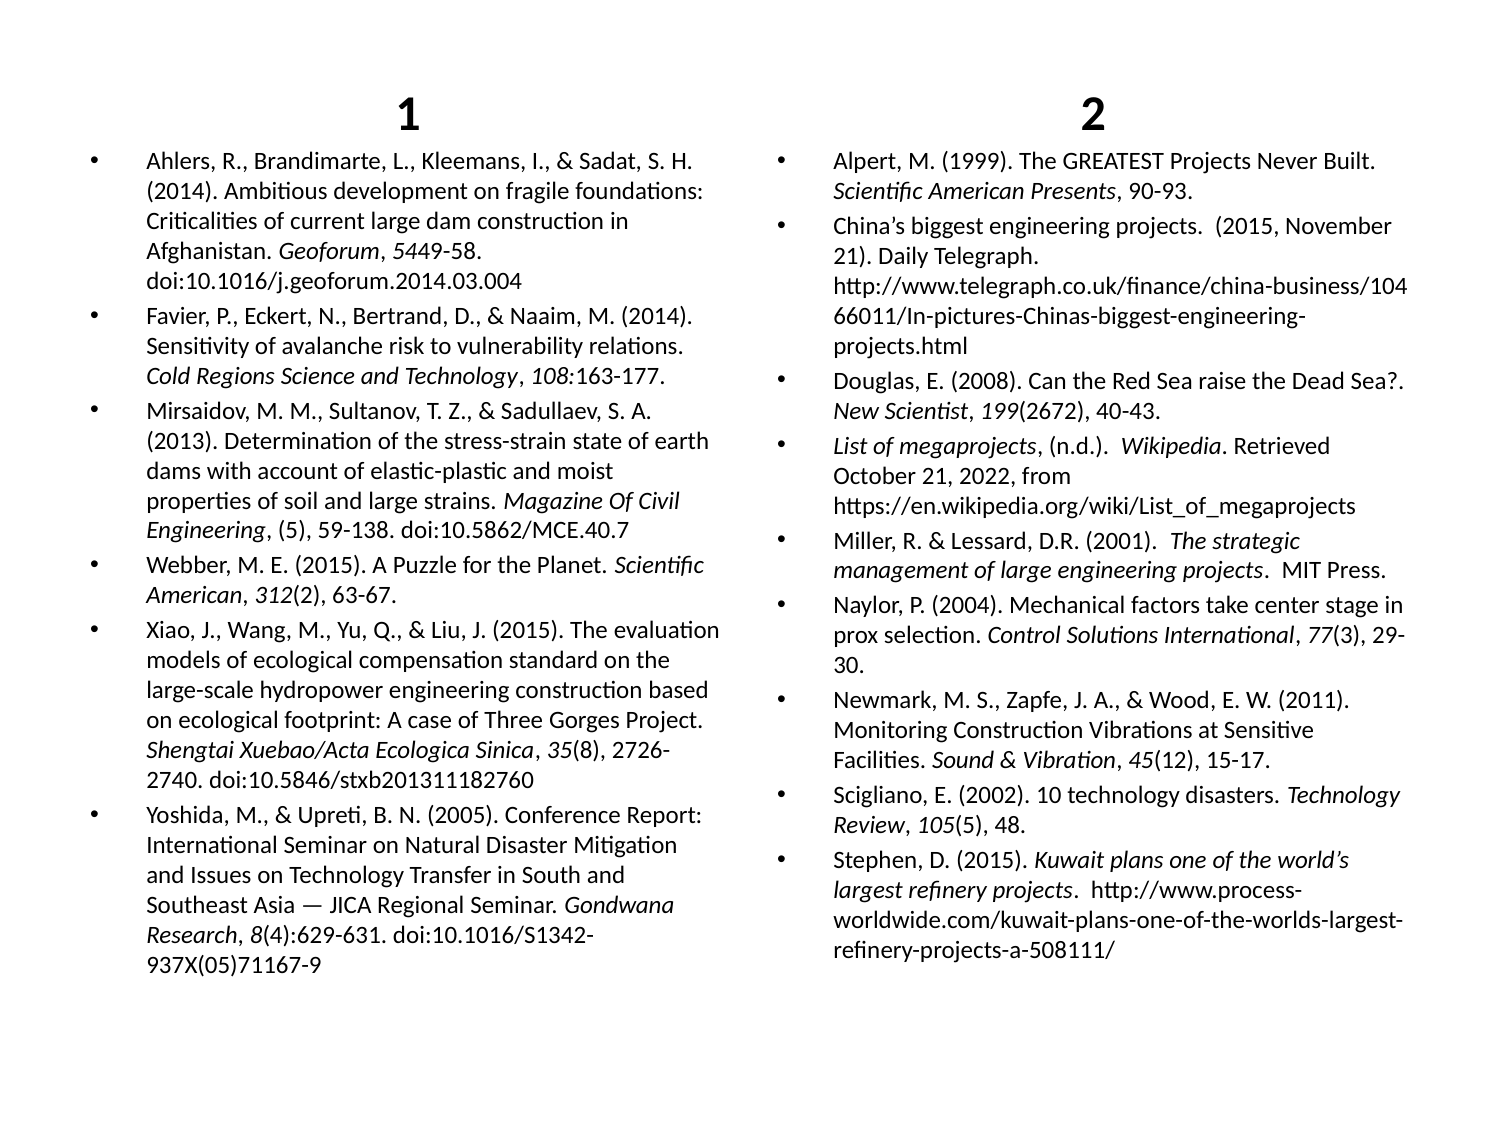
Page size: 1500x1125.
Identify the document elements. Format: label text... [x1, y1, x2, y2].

list Ahlers, R., Brandimarte, L., Kleemans, I., & Sadat, S. H. (2014). Ambitious development on fragile foundations: Criticalities of current large dam construction in Afghanistan. Geoforum, 5449-58. doi:10.1016/j.geoforum.2014.03.004 Favier, P., Eckert, N., Bertrand, D., & Naaim, M. (2014). Sensitivity of avalanche risk to vulnerability relations. Cold Regions Science and Technology, 108:163-177. Mirsaidov, M. M., Sultanov, T. Z., & Sadullaev, S. A. (2013). Determination of the stress-strain state of earth dams with account of elastic-plastic and moist properties of soil and large strains. Magazine Of Civil Engineering, (5), 59-138. doi:10.5862/MCE.40.7 Webber, M. E. (2015). A Puzzle for the Planet. Scientific American, 312(2), 63-67. Xiao, J., Wang, M., Yu, Q., & Liu, J. (2015). The evaluation models of ecological compensation standard on the large-scale hydropower engineering construction based on ecological footprint: A case of Three Gorges Project. Shengtai Xuebao/Acta Ecologica Sinica, 35(8), 2726-2740. doi:10.5846/stxb201311182760 Yoshida, M., & Upreti, B. N. (2005). Conference Report: International Seminar on Natural Disaster Mitigation and Issues on Technology Transfer in South and Southeast Asia — JICA Regional Seminar. Gondwana Research, 8(4):629-631. doi:10.1016/S1342-937X(05)71167-9 [75, 137, 738, 1005]
list Alpert, M. (1999). The GREATEST Projects Never Built. Scientific American Presents, 90-93. China’s biggest engineering projects. (2015, November 21). Daily Telegraph. http://www.telegraph.co.uk/finance/china-business/10466011/In-pictures-Chinas-biggest-engineering-projects.html Douglas, E. (2008). Can the Red Sea raise the Dead Sea?. New Scientist, 199(2672), 40-43. List of megaprojects, (n.d.). Wikipedia. Retrieved October 21, 2022, from https://en.wikipedia.org/wiki/List_of_megaprojects Miller, R. & Lessard, D.R. (2001). The strategic management of large engineering projects. MIT Press. Naylor, P. (2004). Mechanical factors take center stage in prox selection. Control Solutions International, 77(3), 29-30. Newmark, M. S., Zapfe, J. A., & Wood, E. W. (2011). Monitoring Construction Vibrations at Sensitive Facilities. Sound & Vibration, 45(12), 15-17. Scigliano, E. (2002). 10 technology disasters. Technology Review, 105(5), 48. Stephen, D. (2015). Kuwait plans one of the world’s largest refinery projects. http://www.process-worldwide.com/kuwait-plans-one-of-the-worlds-largest-refinery-projects-a-508111/ [761, 137, 1425, 1005]
list 1 [76, 42, 740, 148]
list 2 [761, 42, 1425, 137]
